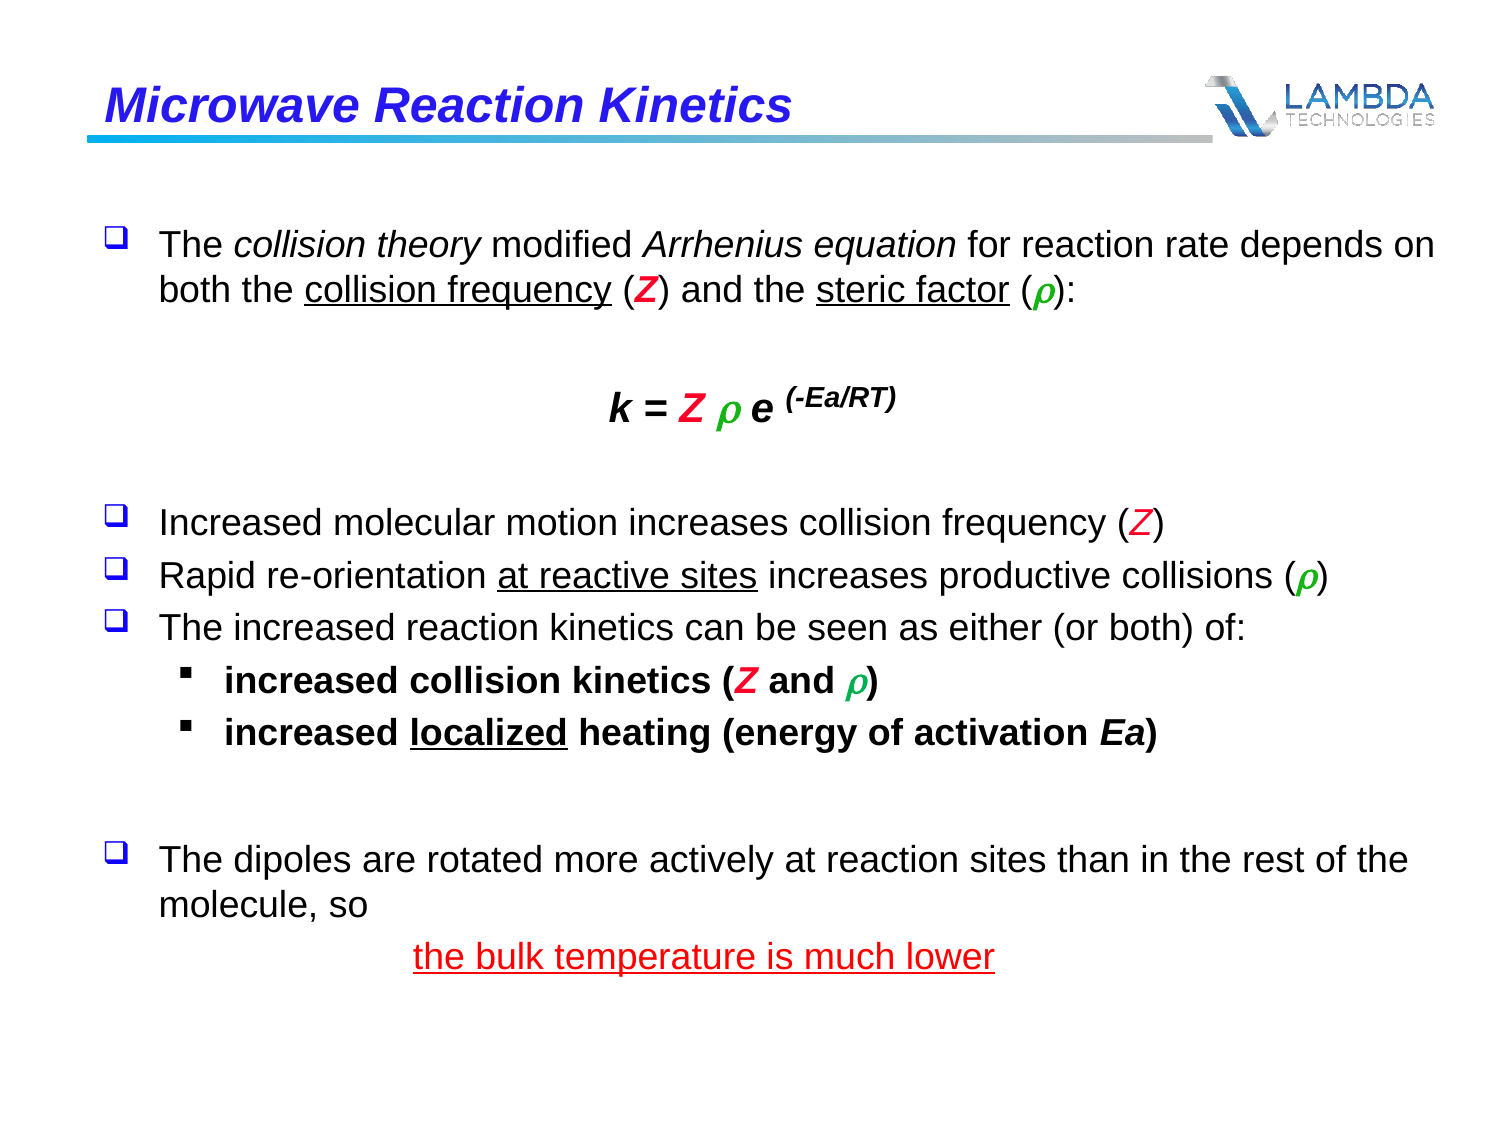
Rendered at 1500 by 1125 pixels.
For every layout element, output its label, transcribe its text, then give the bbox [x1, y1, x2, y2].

title Microwave Reaction Kinetics [89, 51, 1424, 153]
list The collision theory modified Arrhenius equation for reaction rate depends on both the collision frequency (Z) and the steric factor (r): k = Z r e (-Ea/RT) Increased molecular motion increases collision frequency (Z) Rapid re-orientation at reactive sites increases productive collisions (r) The increased reaction kinetics can be seen as either (or both) of: increased collision kinetics (Z and r) increased localized heating (energy of activation Ea) The dipoles are rotated more actively at reaction sites than in the rest of the molecule, so the bulk temperature is much lower [87, 212, 1489, 1038]
picture [1424, 67, 1434, 137]
